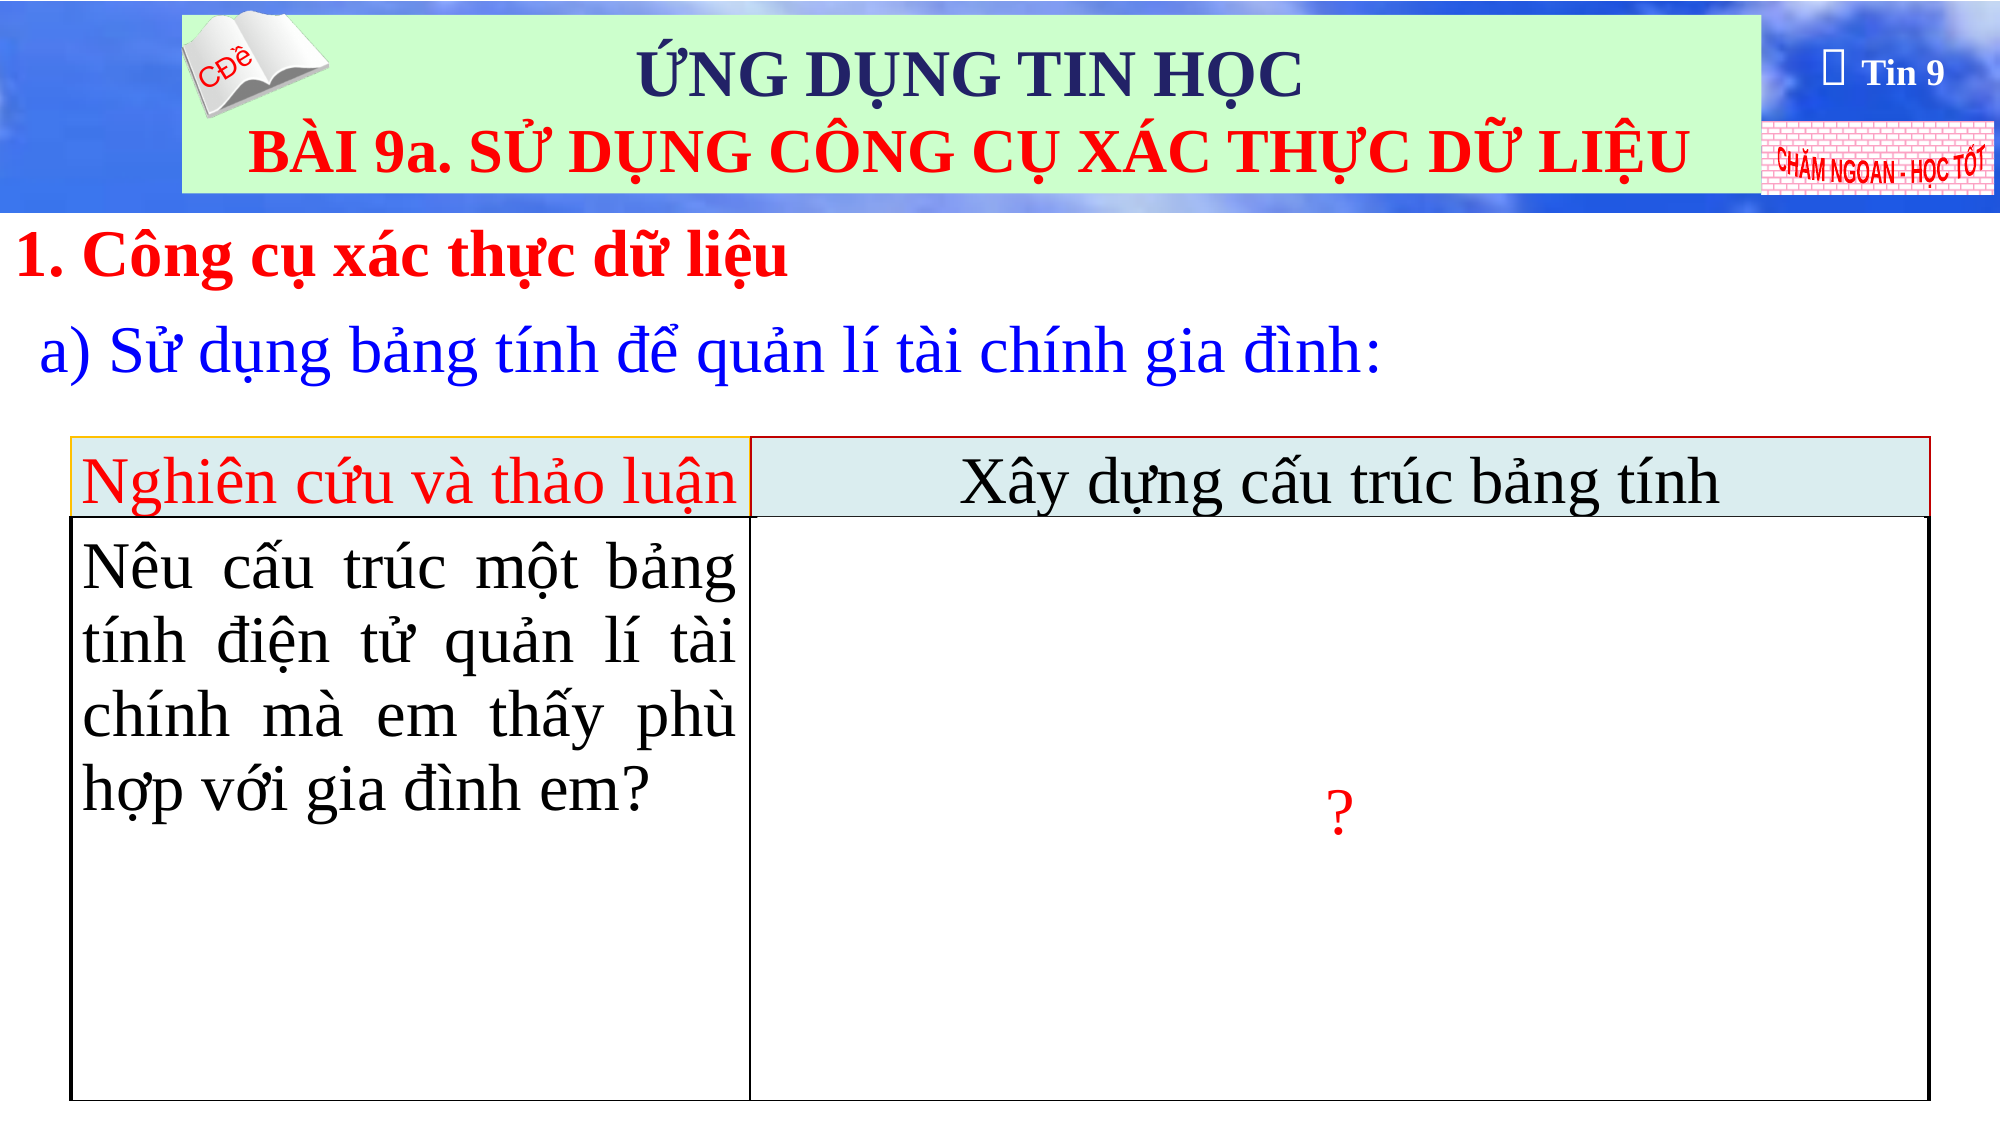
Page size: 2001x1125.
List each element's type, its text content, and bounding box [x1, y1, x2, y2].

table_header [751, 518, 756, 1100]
text_box ? [756, 516, 1925, 1100]
text_box a) Sử dụng bảng tính để quản lí tài chính gia đình: [24, 298, 1563, 393]
text_box 1. Công cụ xác thực dữ liệu [0, 201, 1705, 297]
text_box Nghiên cứu và thảo luận [70, 436, 750, 516]
picture [0, 1, 2000, 213]
text_box Xây dựng cấu trúc bảng tính [750, 436, 1931, 516]
table_header Nêu cấu trúc một bảng tính điện tử quản lí tài chính mà em thấy phù hợp với gia đình em? [73, 518, 749, 1100]
